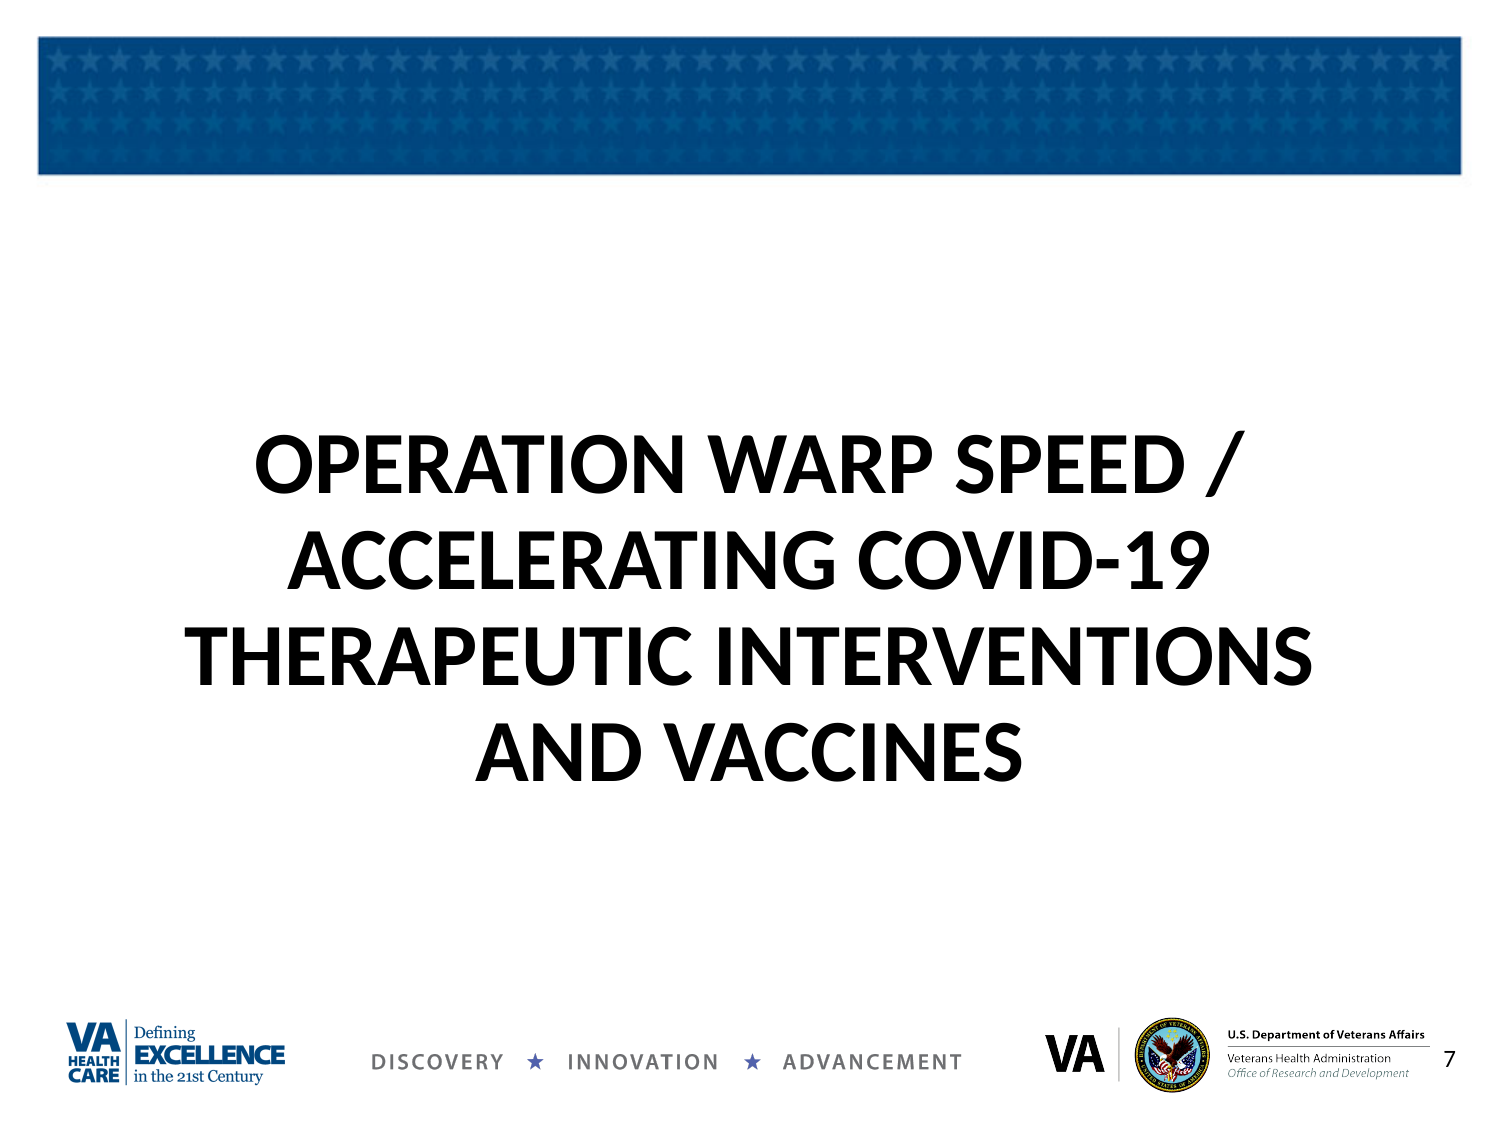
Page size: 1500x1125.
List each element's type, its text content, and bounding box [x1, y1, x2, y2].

picture [59, 1014, 285, 1092]
text_box 7 [1428, 1035, 1483, 1080]
picture [1045, 1014, 1430, 1095]
picture [0, 0, 1500, 195]
title OPERATION WARP SPEED / ACCELERATING COVID-19 THERAPEUTIC INTERVENTIONS AND VACCINES [163, 395, 1337, 809]
picture [362, 1044, 971, 1078]
